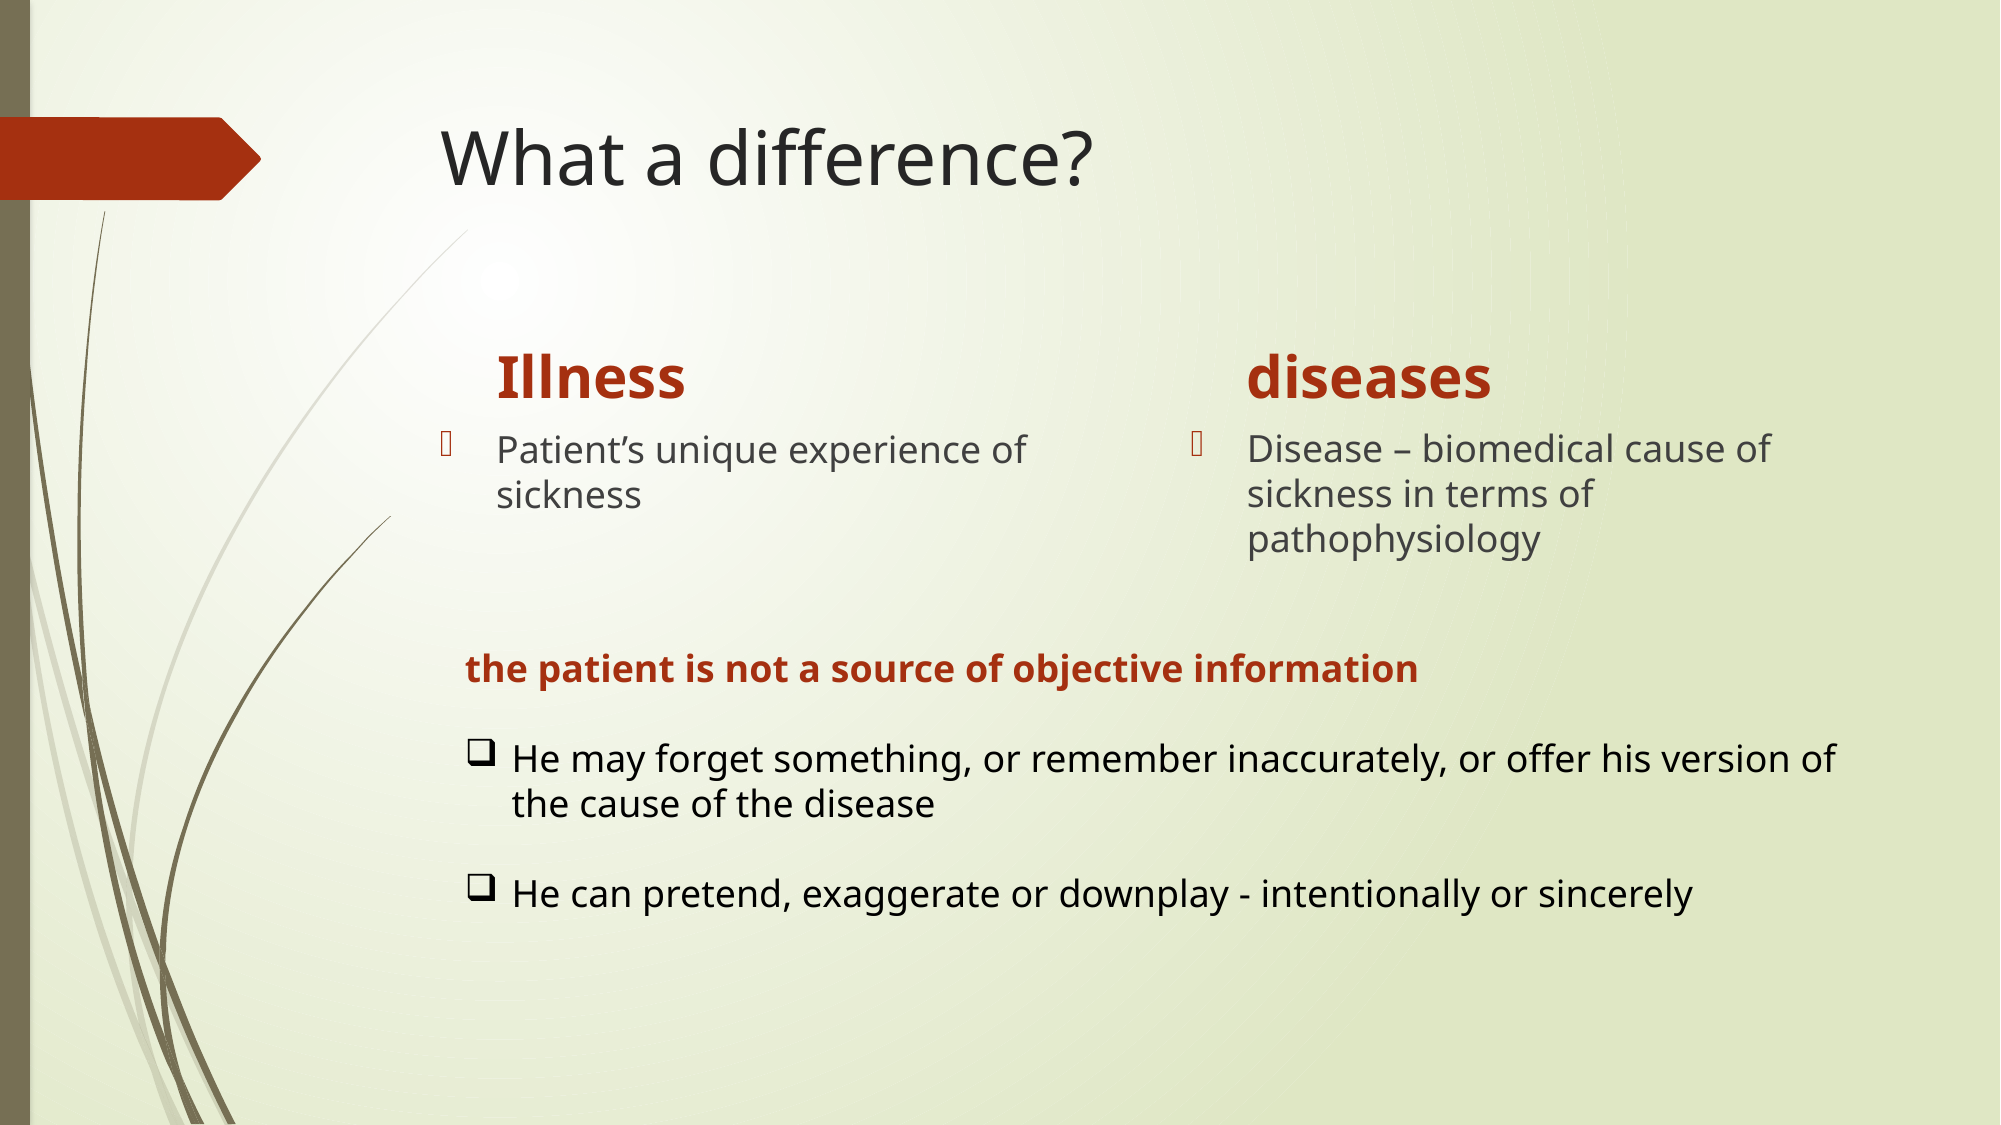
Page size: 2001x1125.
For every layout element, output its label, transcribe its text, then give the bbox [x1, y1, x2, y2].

list diseases [1231, 323, 1888, 417]
title What a difference? [425, 102, 1888, 313]
list Illness [482, 323, 1138, 418]
text_box the patient is not a source of objective information He may forget something, or remember inaccurately, or offer his version of the cause of the disease He can pretend, exaggerate or downplay - intentionally or sincerely [449, 637, 1868, 923]
list Disease – biomedical cause of sickness in terms of pathophysiology [1175, 417, 1888, 968]
list Patient’s unique experience of sickness [424, 418, 1138, 969]
